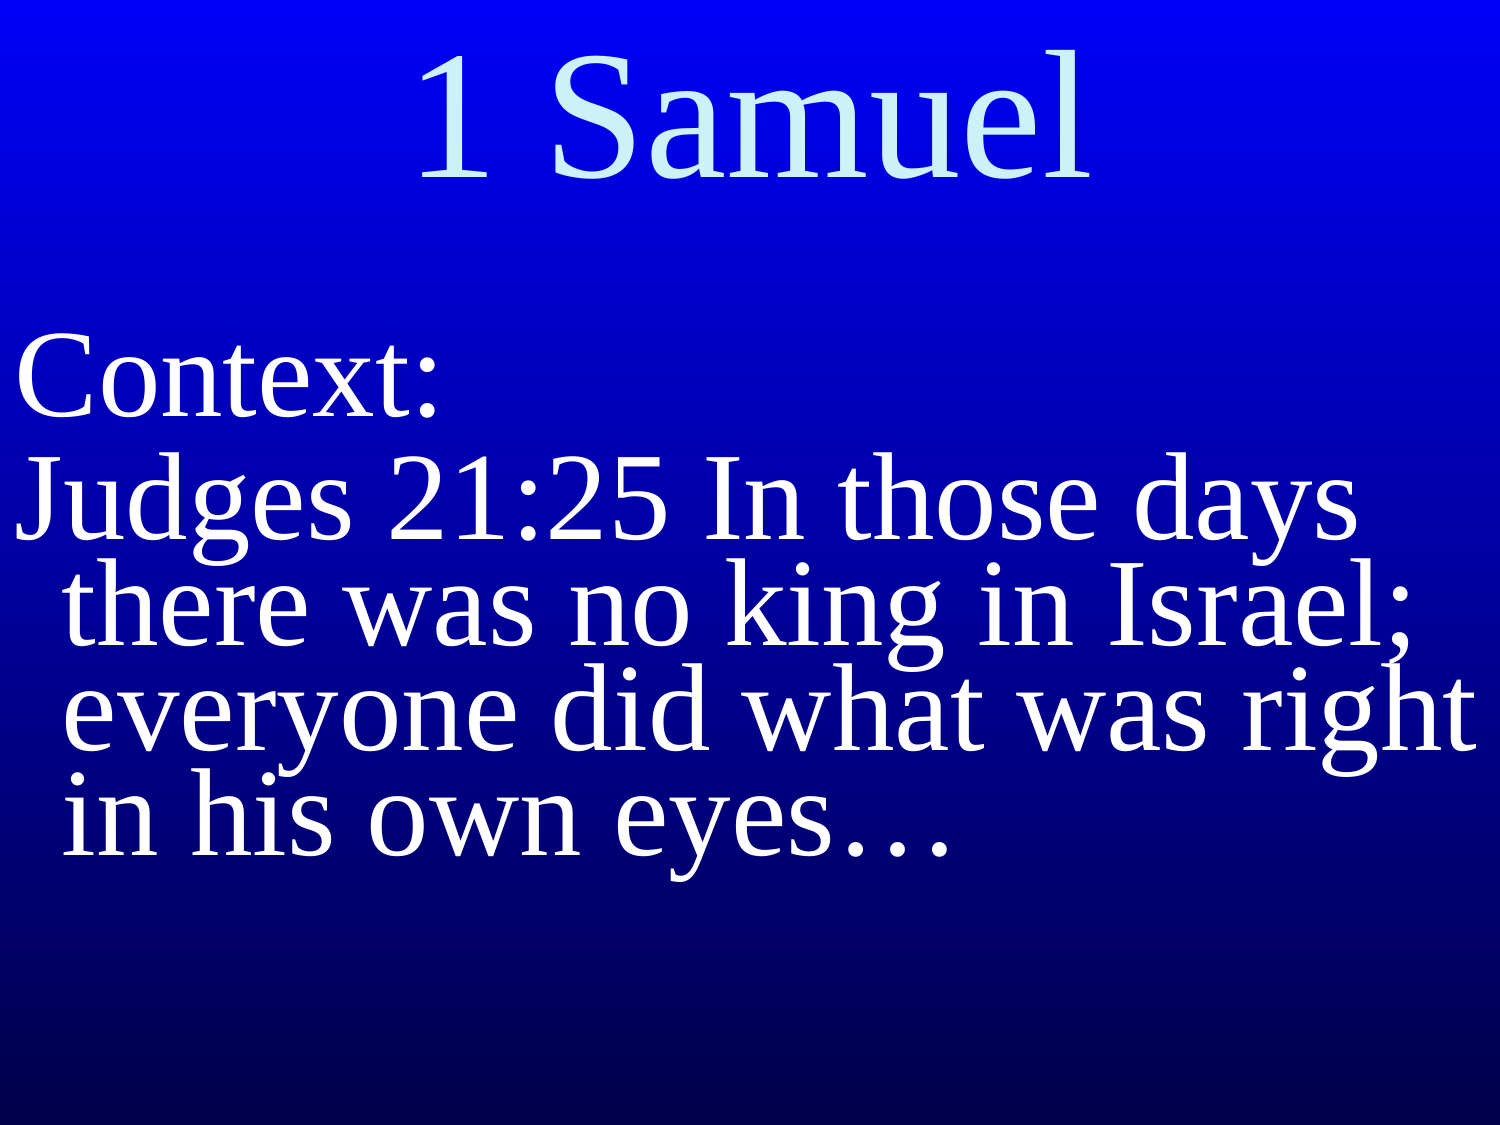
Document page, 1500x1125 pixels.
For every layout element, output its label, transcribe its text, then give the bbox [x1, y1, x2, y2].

list Context: Judges 21:25 In those days there was no king in Israel; everyone did what was right in his own eyes… [0, 324, 1500, 963]
title 1 Samuel [0, 0, 1500, 251]
